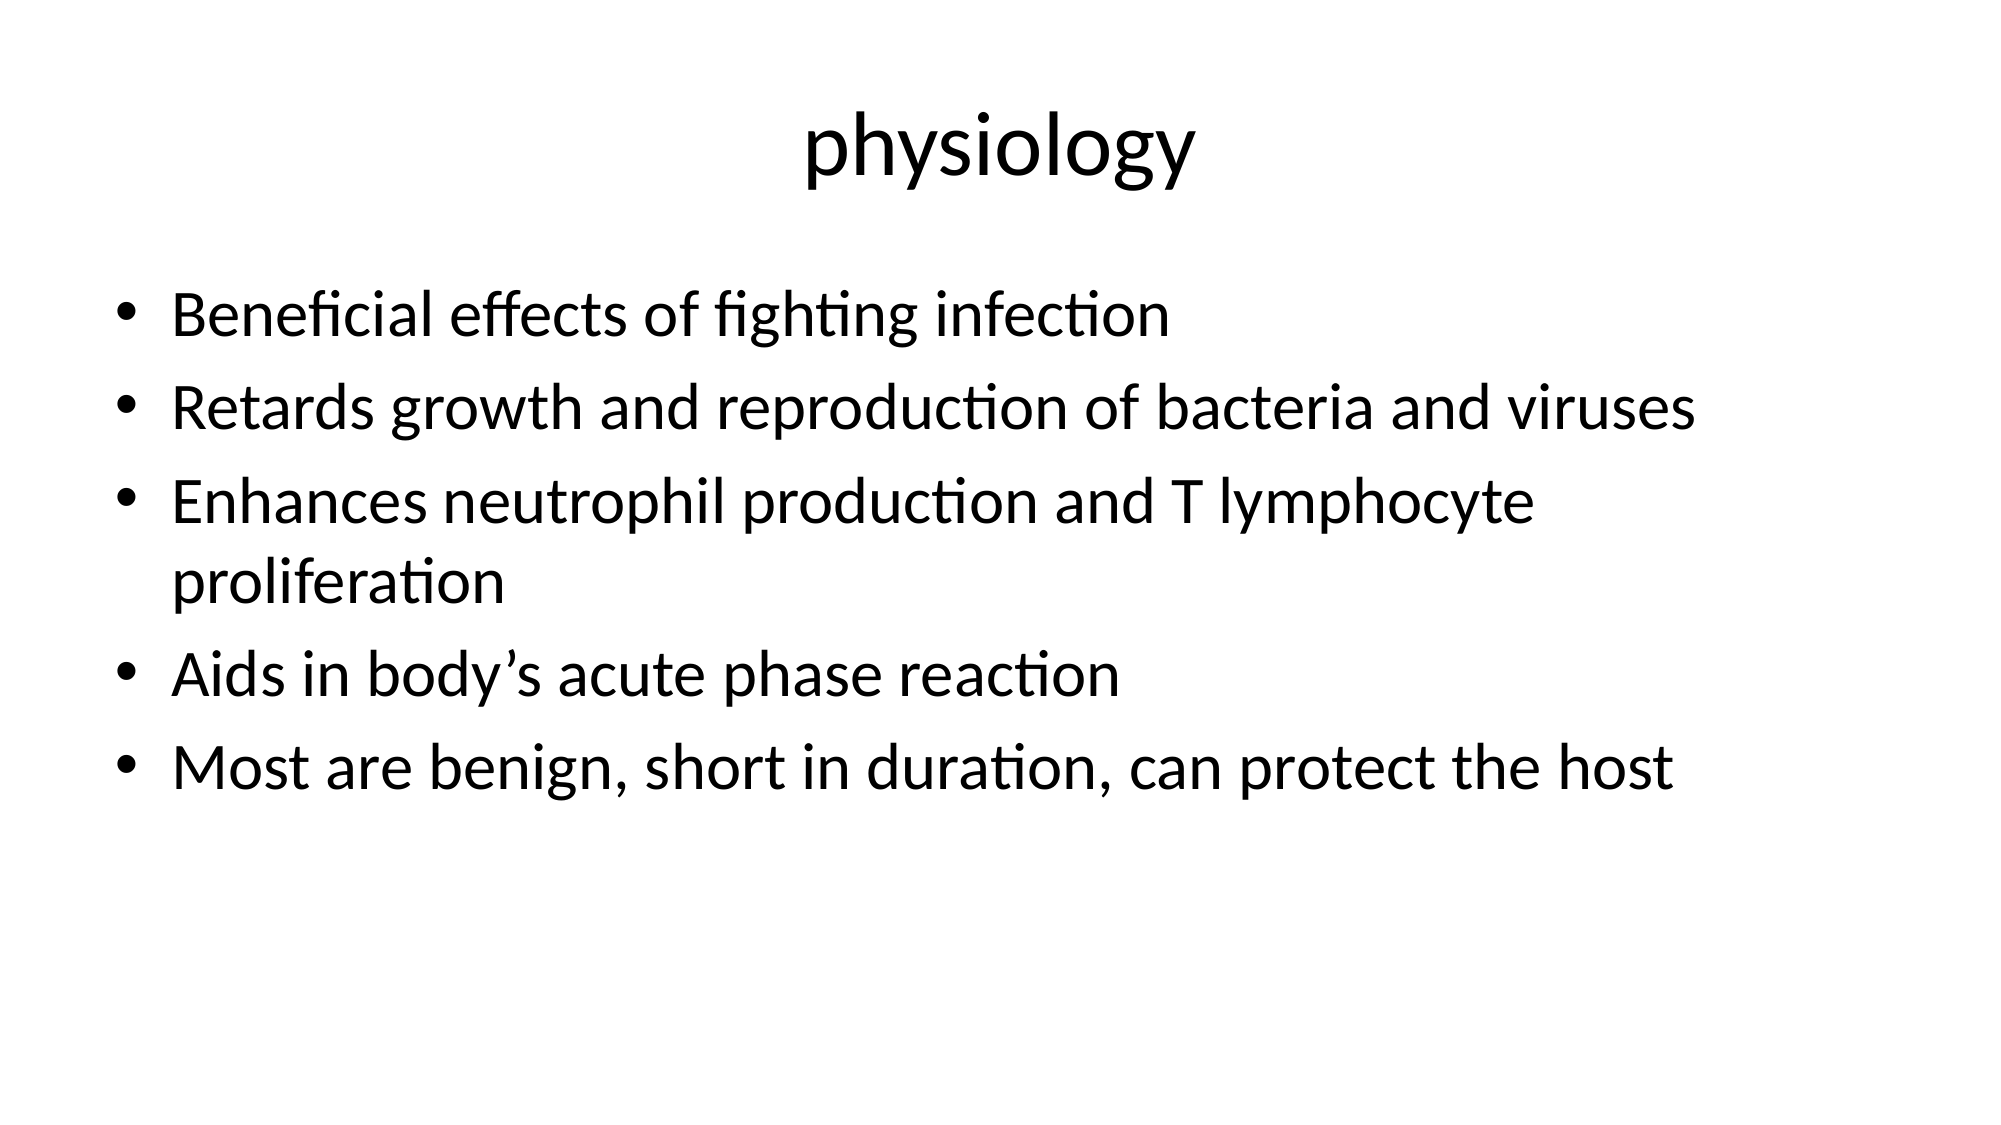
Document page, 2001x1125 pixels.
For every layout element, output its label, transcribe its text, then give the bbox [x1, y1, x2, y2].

list Beneficial effects of fighting infection Retards growth and reproduction of bacteria and viruses Enhances neutrophil production and T lymphocyte proliferation Aids in body’s acute phase reaction Most are benign, short in duration, can protect the host [99, 262, 1900, 1005]
title physiology [99, 45, 1900, 233]
